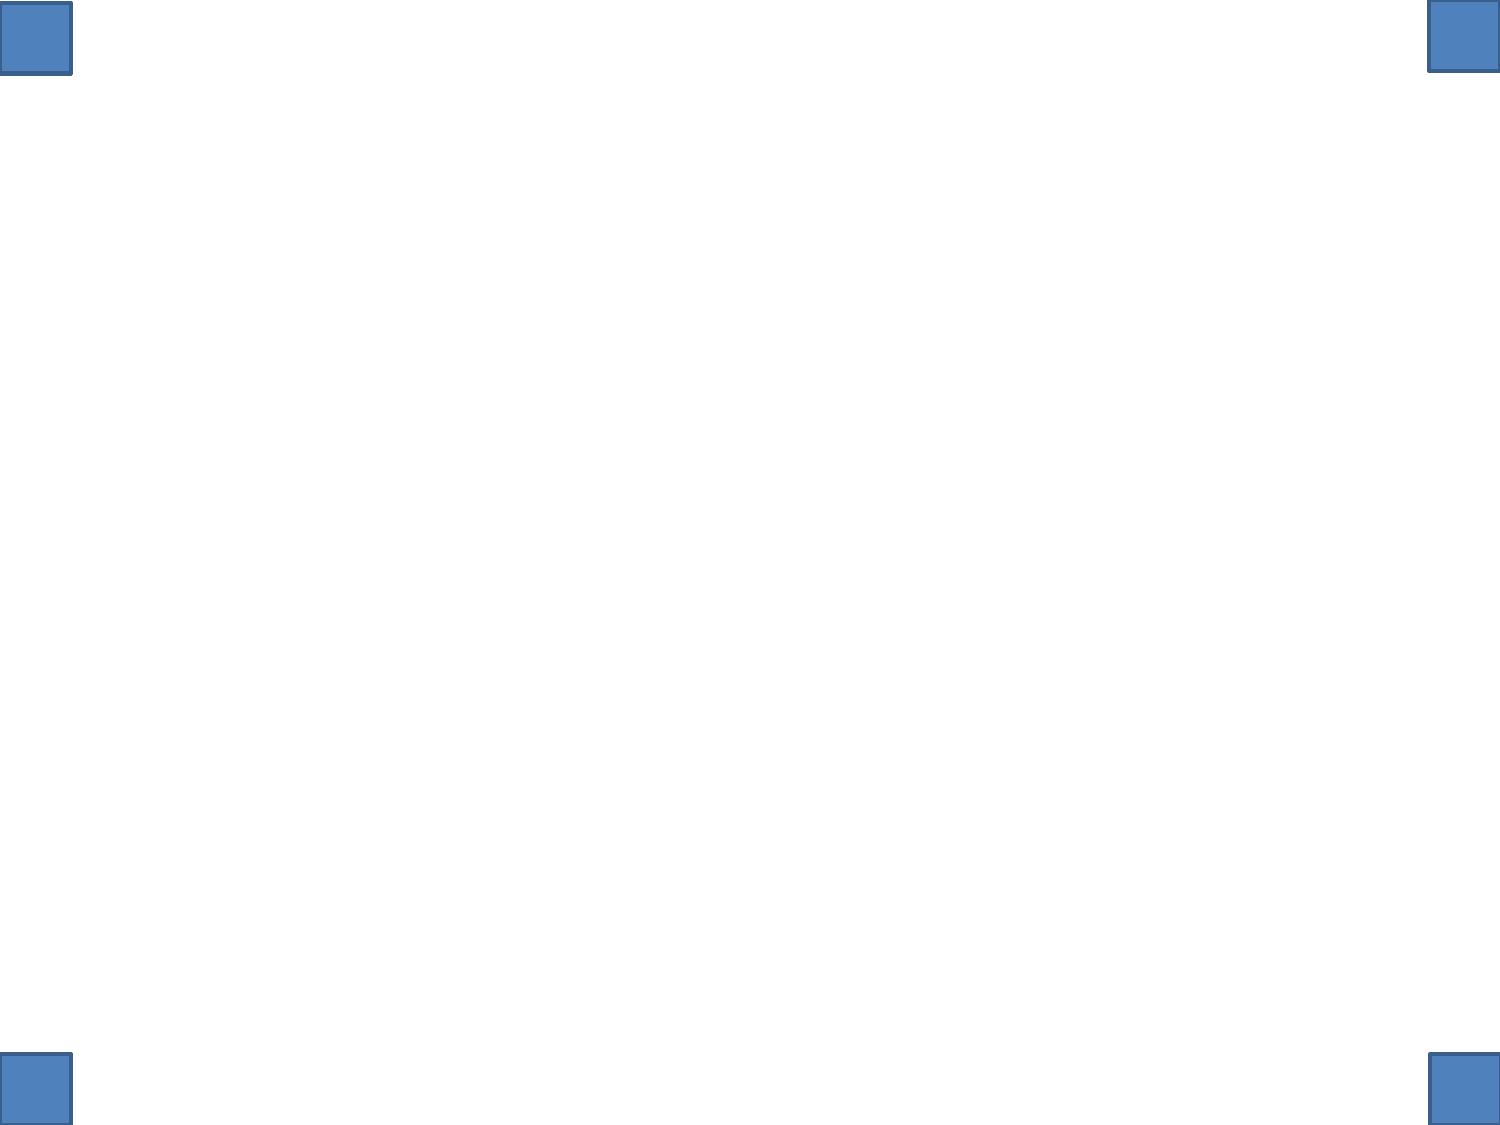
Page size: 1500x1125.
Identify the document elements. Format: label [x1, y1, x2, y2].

text_box [0, 1052, 73, 1125]
text_box [0, 1, 73, 76]
text_box [1428, 1052, 1500, 1125]
text_box [1427, 0, 1500, 73]
